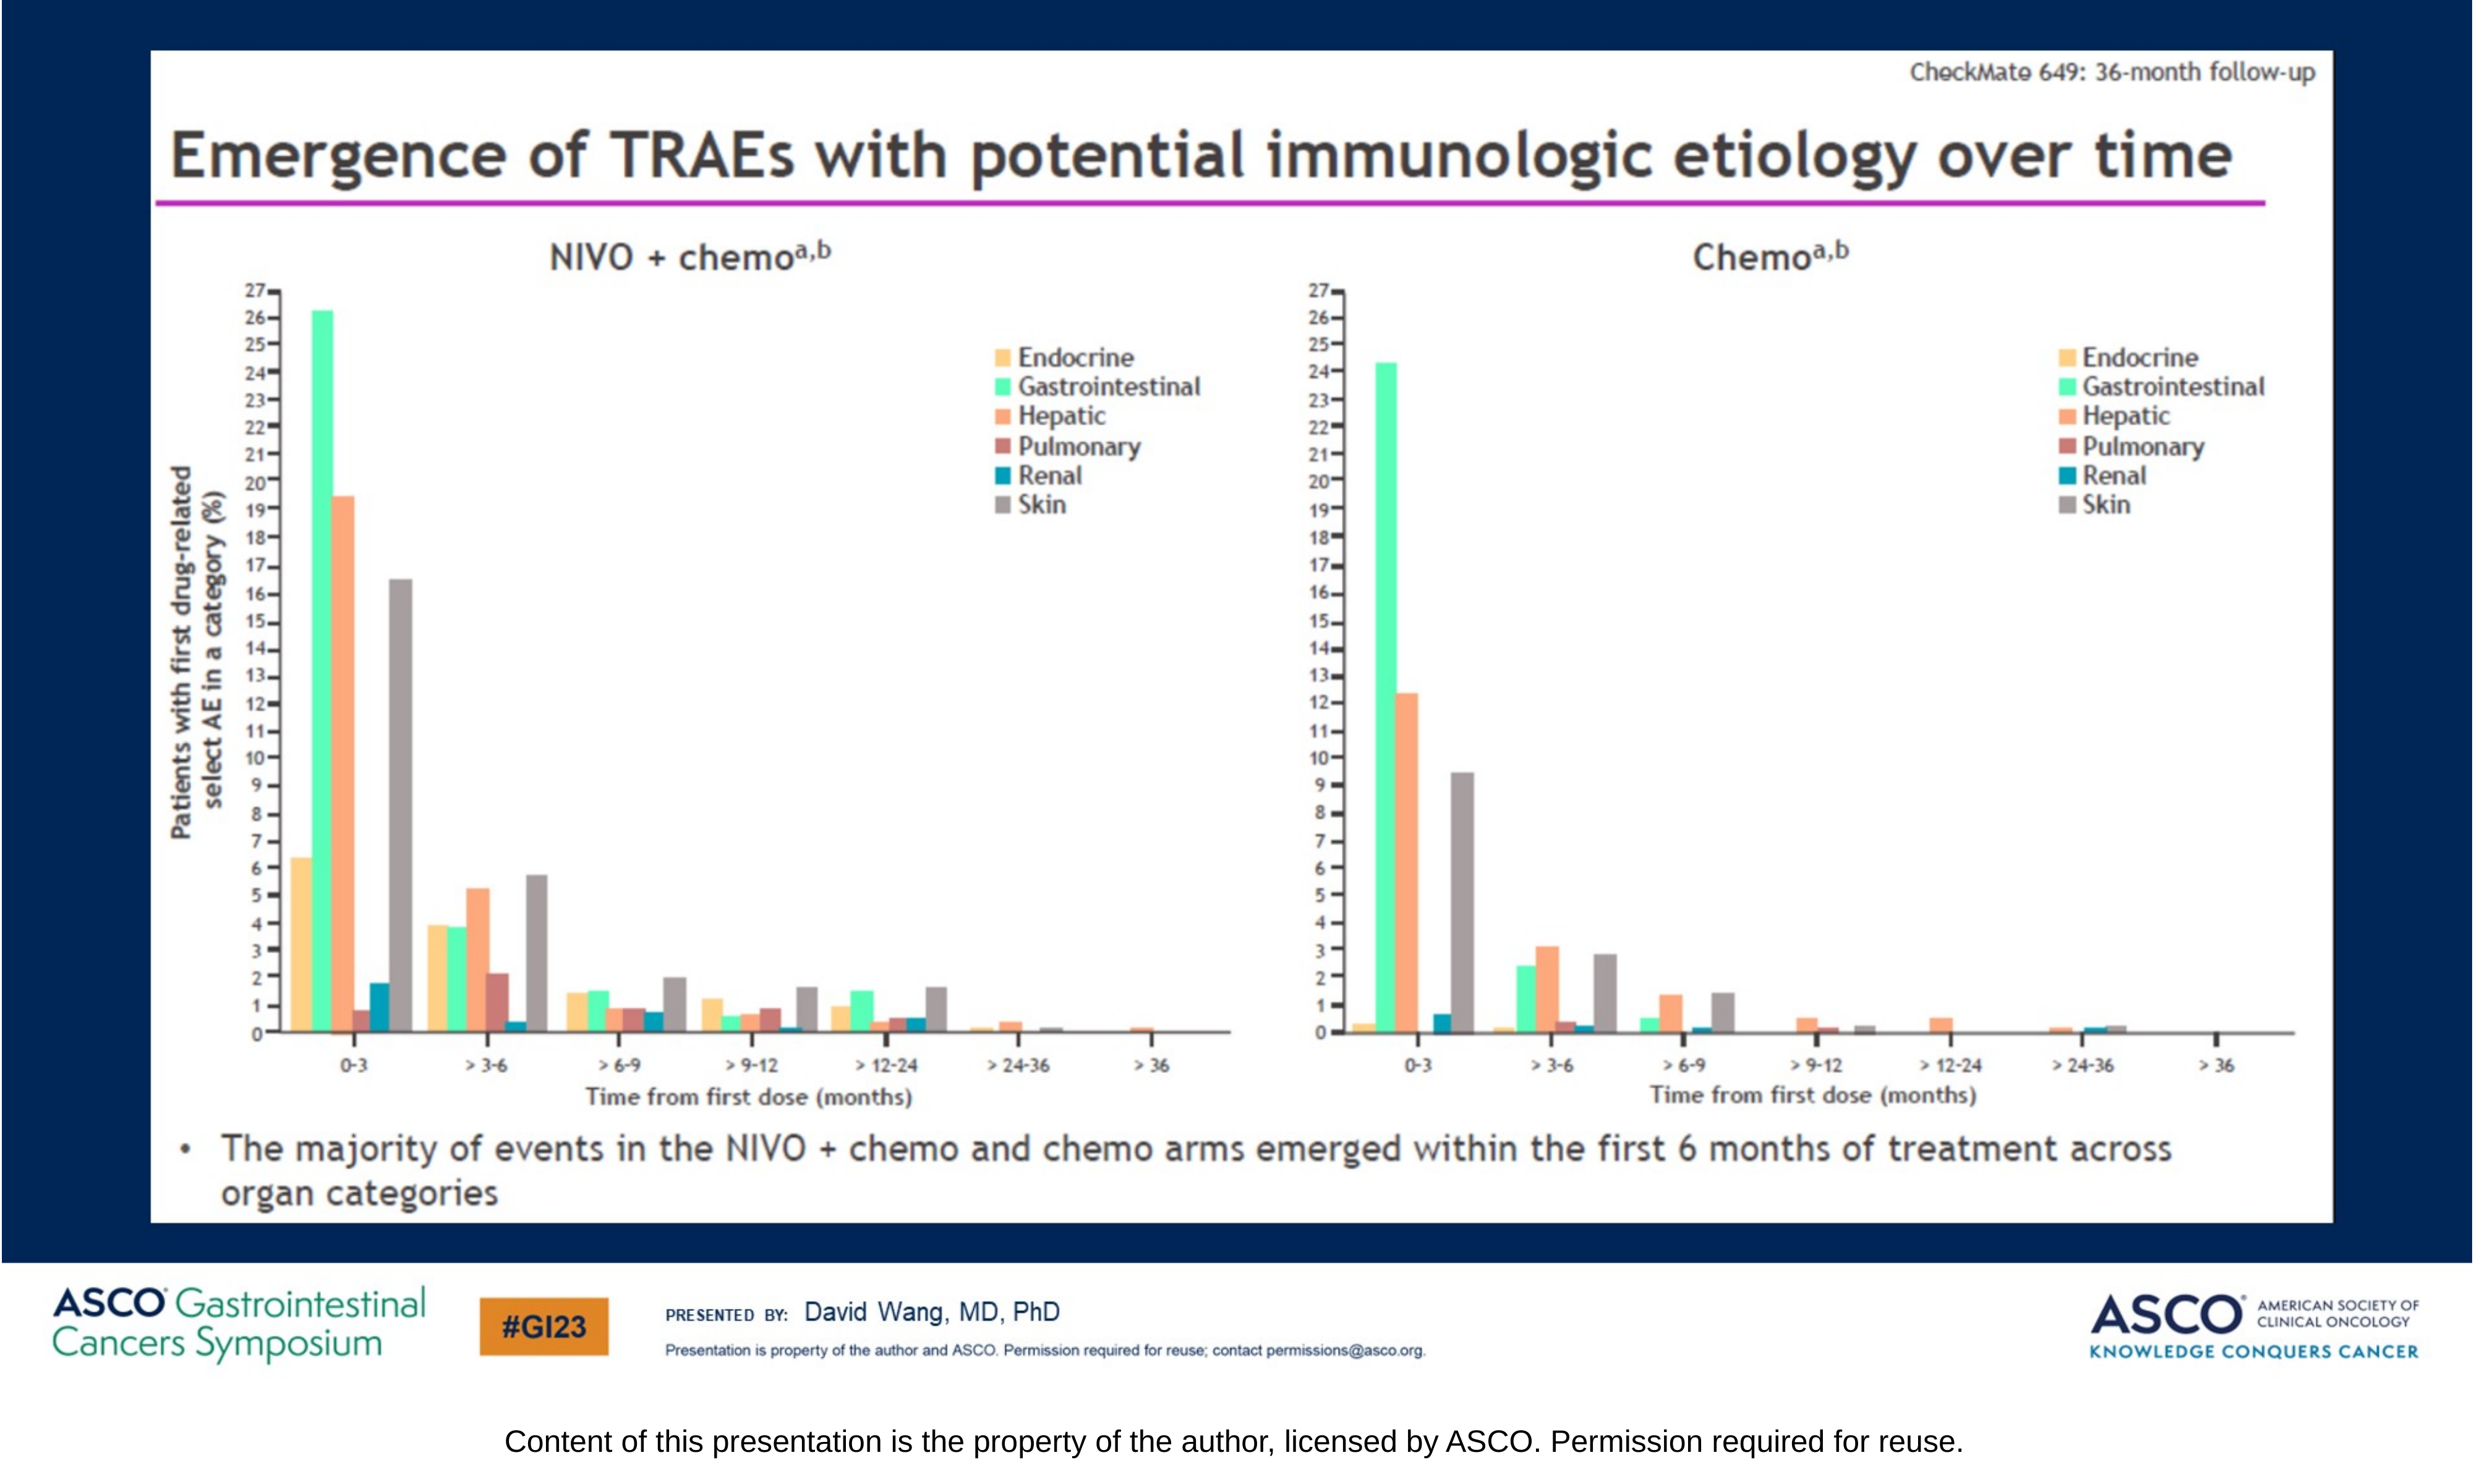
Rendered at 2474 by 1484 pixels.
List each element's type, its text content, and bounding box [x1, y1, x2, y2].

text_box Content of this presentation is the property of the author, licensed by ASCO. Permission required for reuse. [0, 1399, 2474, 1477]
picture [2, 0, 2472, 1389]
